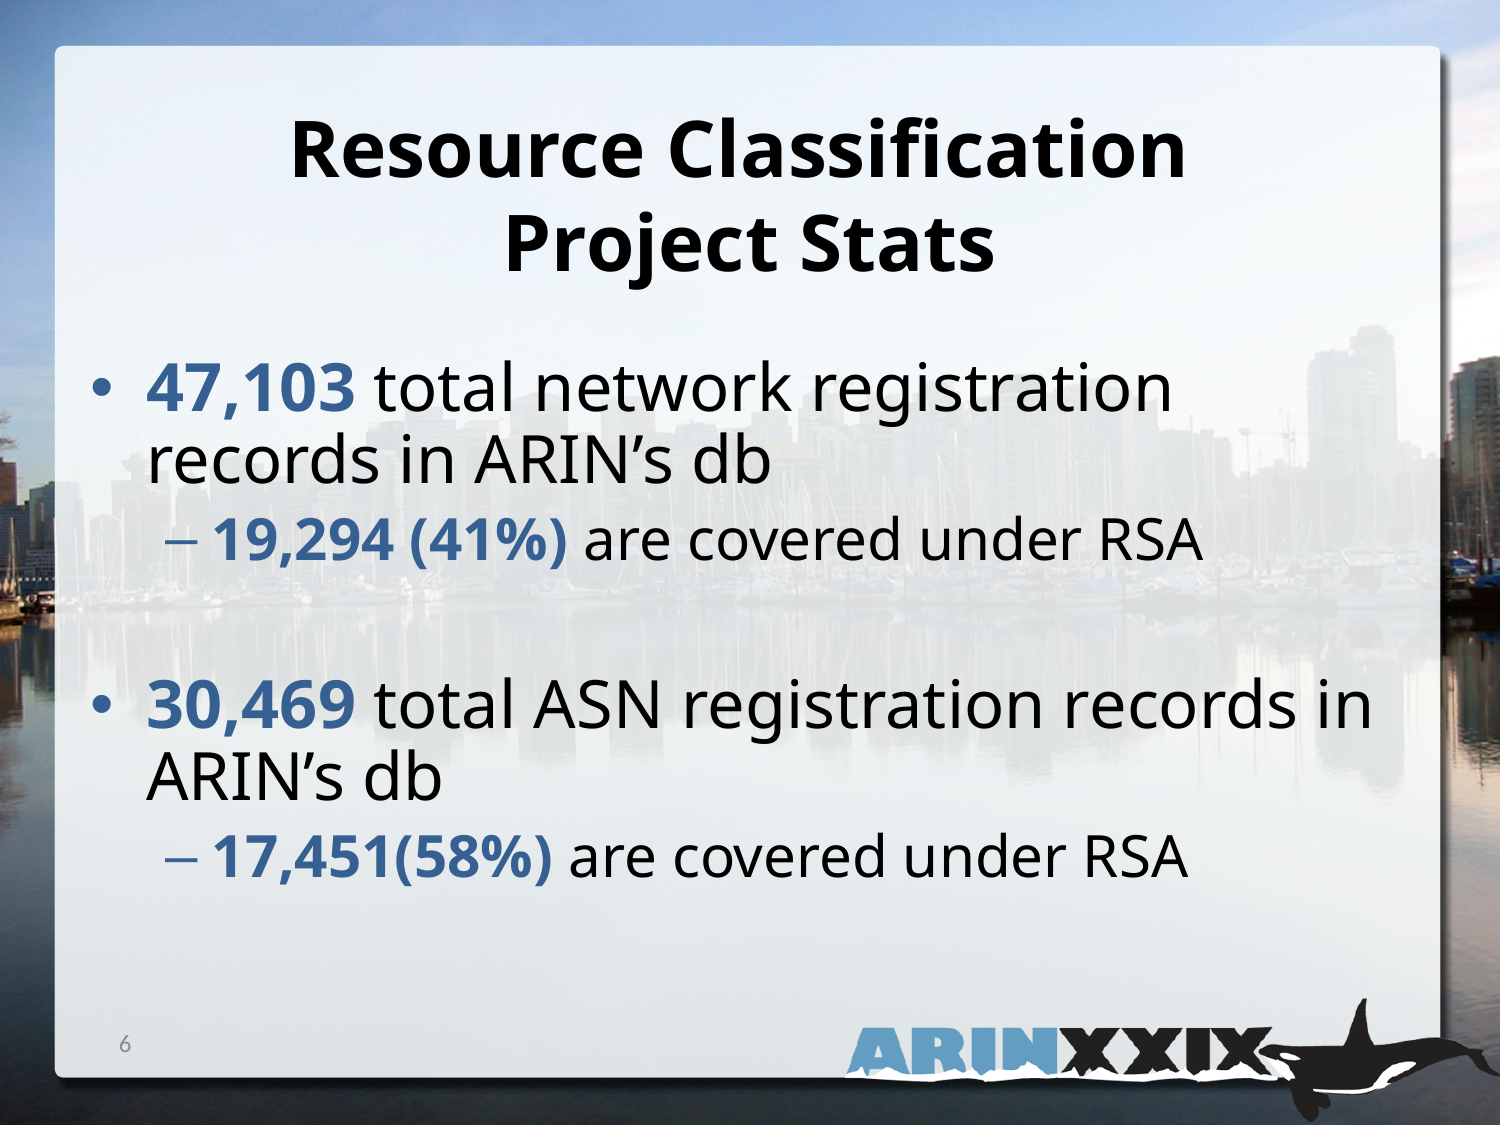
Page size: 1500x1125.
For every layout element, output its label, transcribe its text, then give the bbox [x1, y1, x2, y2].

slide_number 6 [75, 1012, 147, 1073]
picture [0, 0, 1500, 1125]
title Resource Classification Project Stats [75, 90, 1425, 296]
list 47,103 total network registration records in ARIN’s db 19,294 (41%) are covered under RSA 30,469 total ASN registration records in ARIN’s db 17,451(58%) are covered under RSA [75, 346, 1425, 977]
